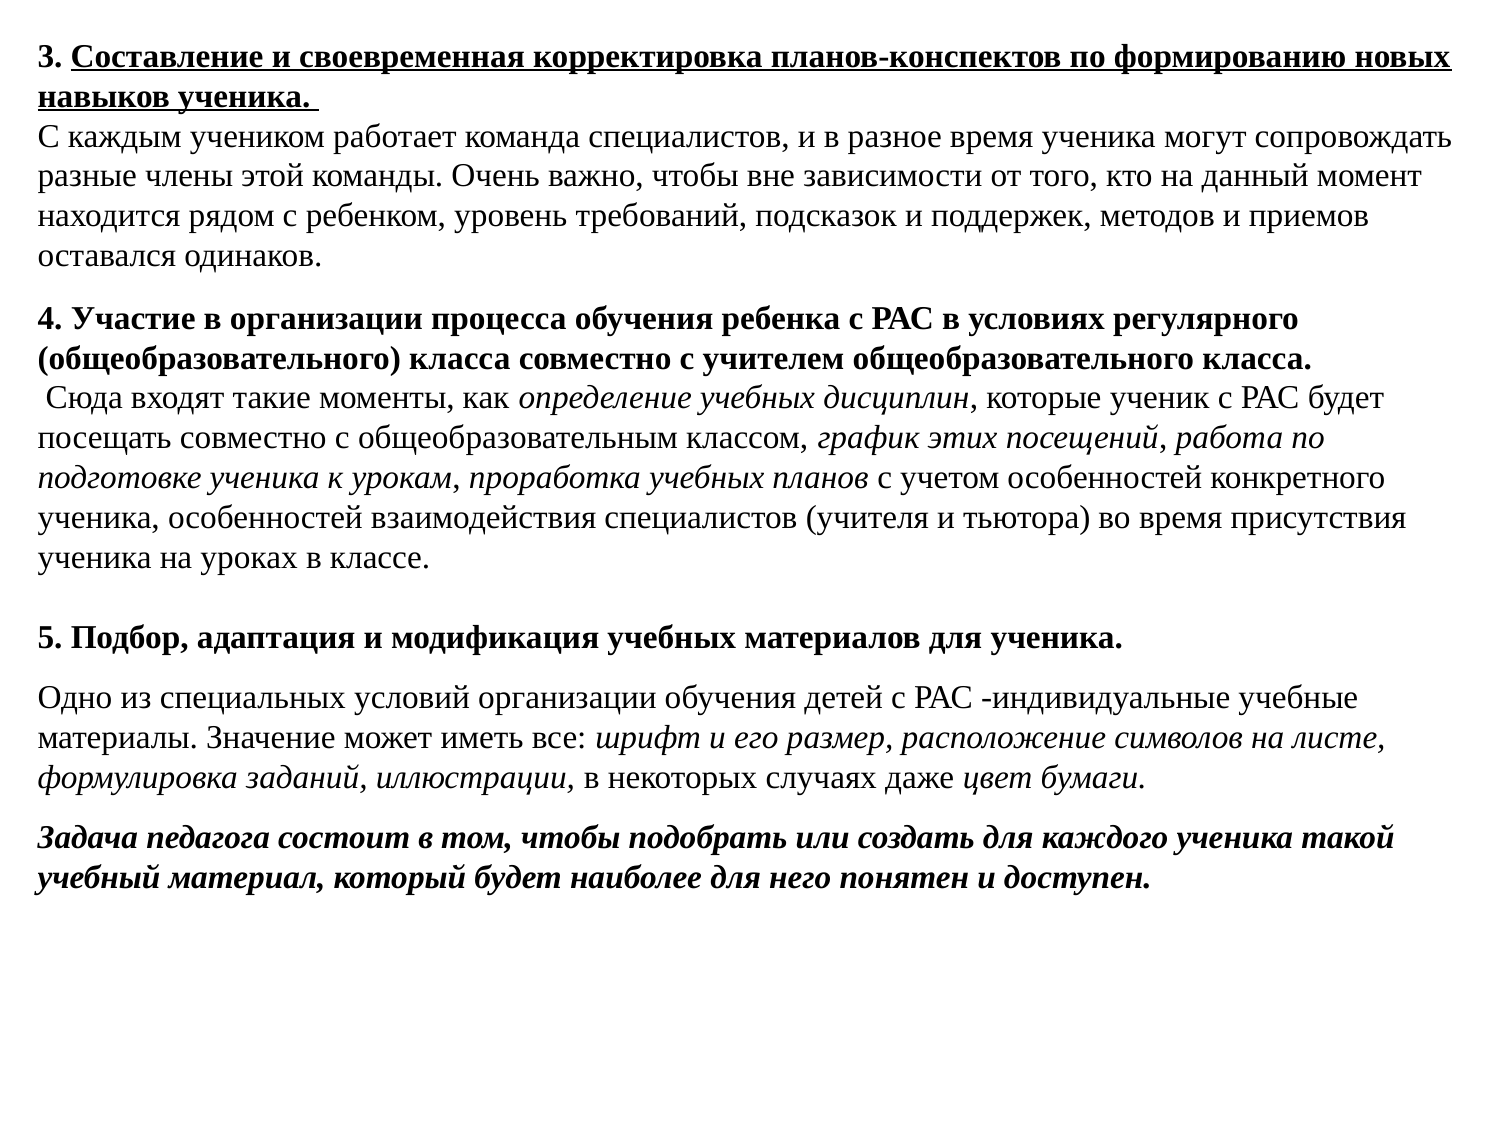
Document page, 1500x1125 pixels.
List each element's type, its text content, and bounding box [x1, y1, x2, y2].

text_box 3. Составление и своевременная корректировка планов-конспектов по формированию новых навыков ученика. С каждым учеником работает команда специалистов, и в разное время ученика могут сопровождать разные члены этой команды. Очень важно, чтобы вне зависимости от того, кто на данный момент находится рядом с ребенком, уровень требований, подсказок и поддержек, методов и приемов оставался одинаков. 4. Участие в организации процесса обучения ребенка с РАС в условиях регулярного (общеобразовательного) класса совместно с учителем общеобразовательного класса. Сюда входят такие моменты, как определение учебных дисциплин, которые ученик с РАС будет посещать совместно с общеобразовательным классом, график этих посещений, работа по подготовке ученика к урокам, проработка учебных планов с учетом особенностей конкретного ученика, особенностей взаимодействия специалистов (учителя и тьютора) во время присутствия ученика на уроках в классе. 5. Подбор, адаптация и модификация учебных материалов для ученика. Одно из специальных условий организации обучения детей с РАС -индивидуальные учебные материалы. Значение может иметь все: шрифт и его размер, расположение символов на листе, формулировка заданий, иллюстрации, в некоторых случаях даже цвет бумаги. Задача педагога состоит в том, чтобы подобрать или создать для каждого ученика такой учебный материал, который будет наиболее для него понятен и доступен. [22, 26, 1482, 948]
